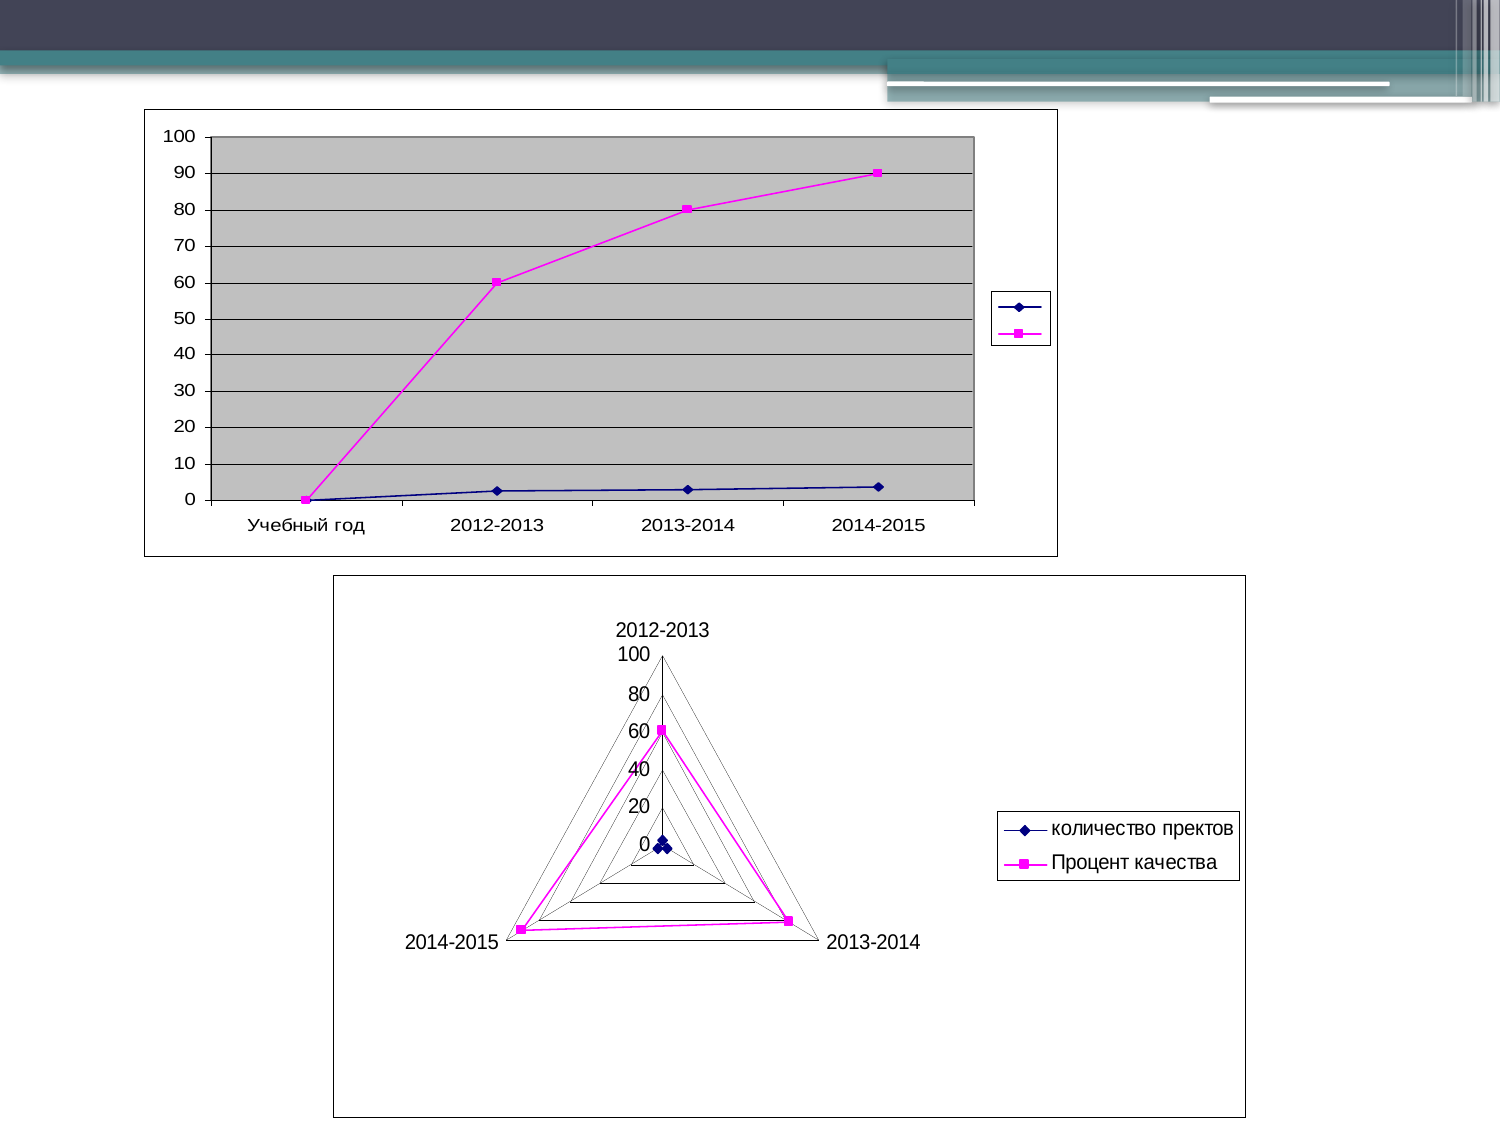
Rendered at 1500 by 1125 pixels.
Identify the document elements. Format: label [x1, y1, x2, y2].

picture [135, 101, 1066, 563]
picture [324, 566, 1255, 1125]
